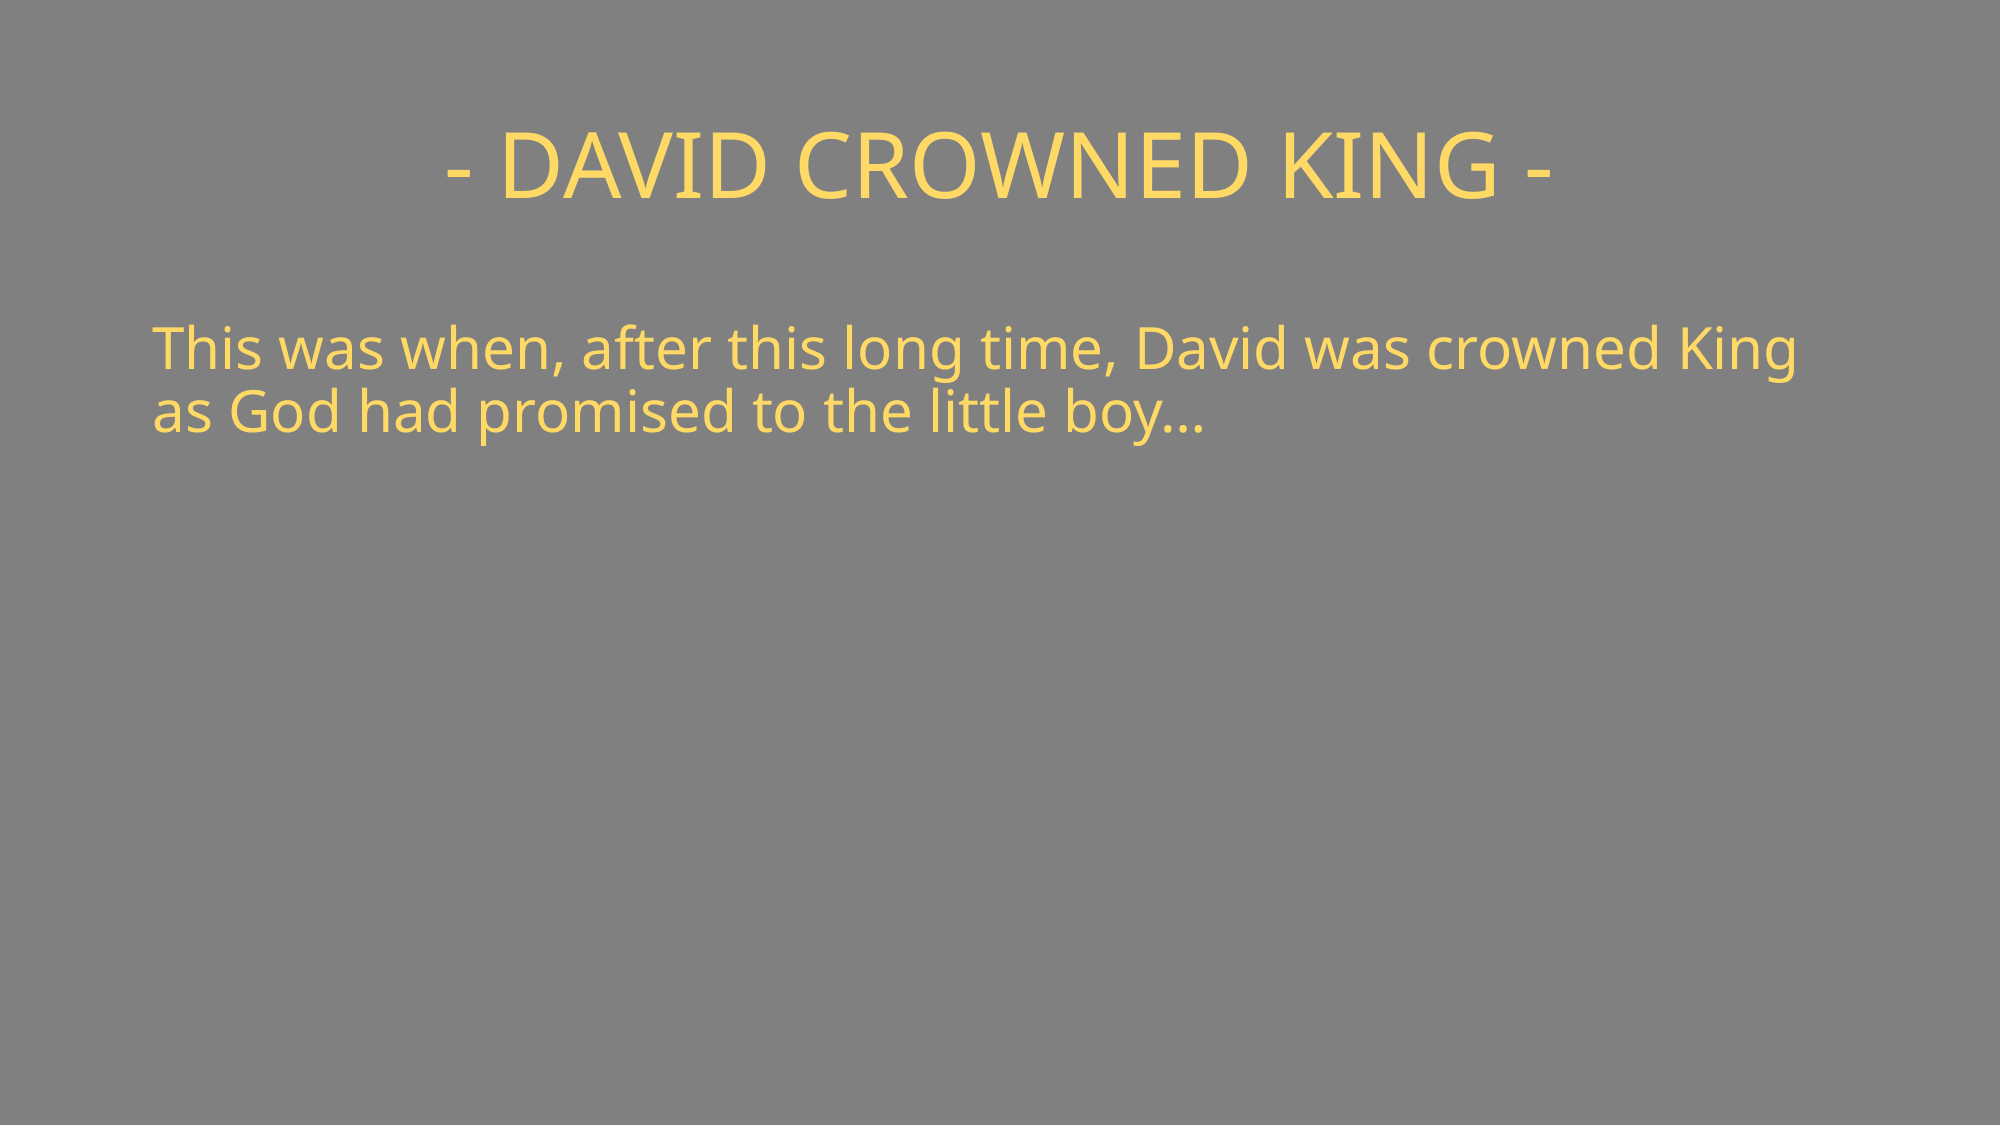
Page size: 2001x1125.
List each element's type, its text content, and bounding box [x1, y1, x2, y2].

title - DAVID CROWNED KING - [137, 59, 1863, 278]
list This was when, after this long time, David was crowned King as God had promised to the little boy… [137, 311, 1863, 1026]
